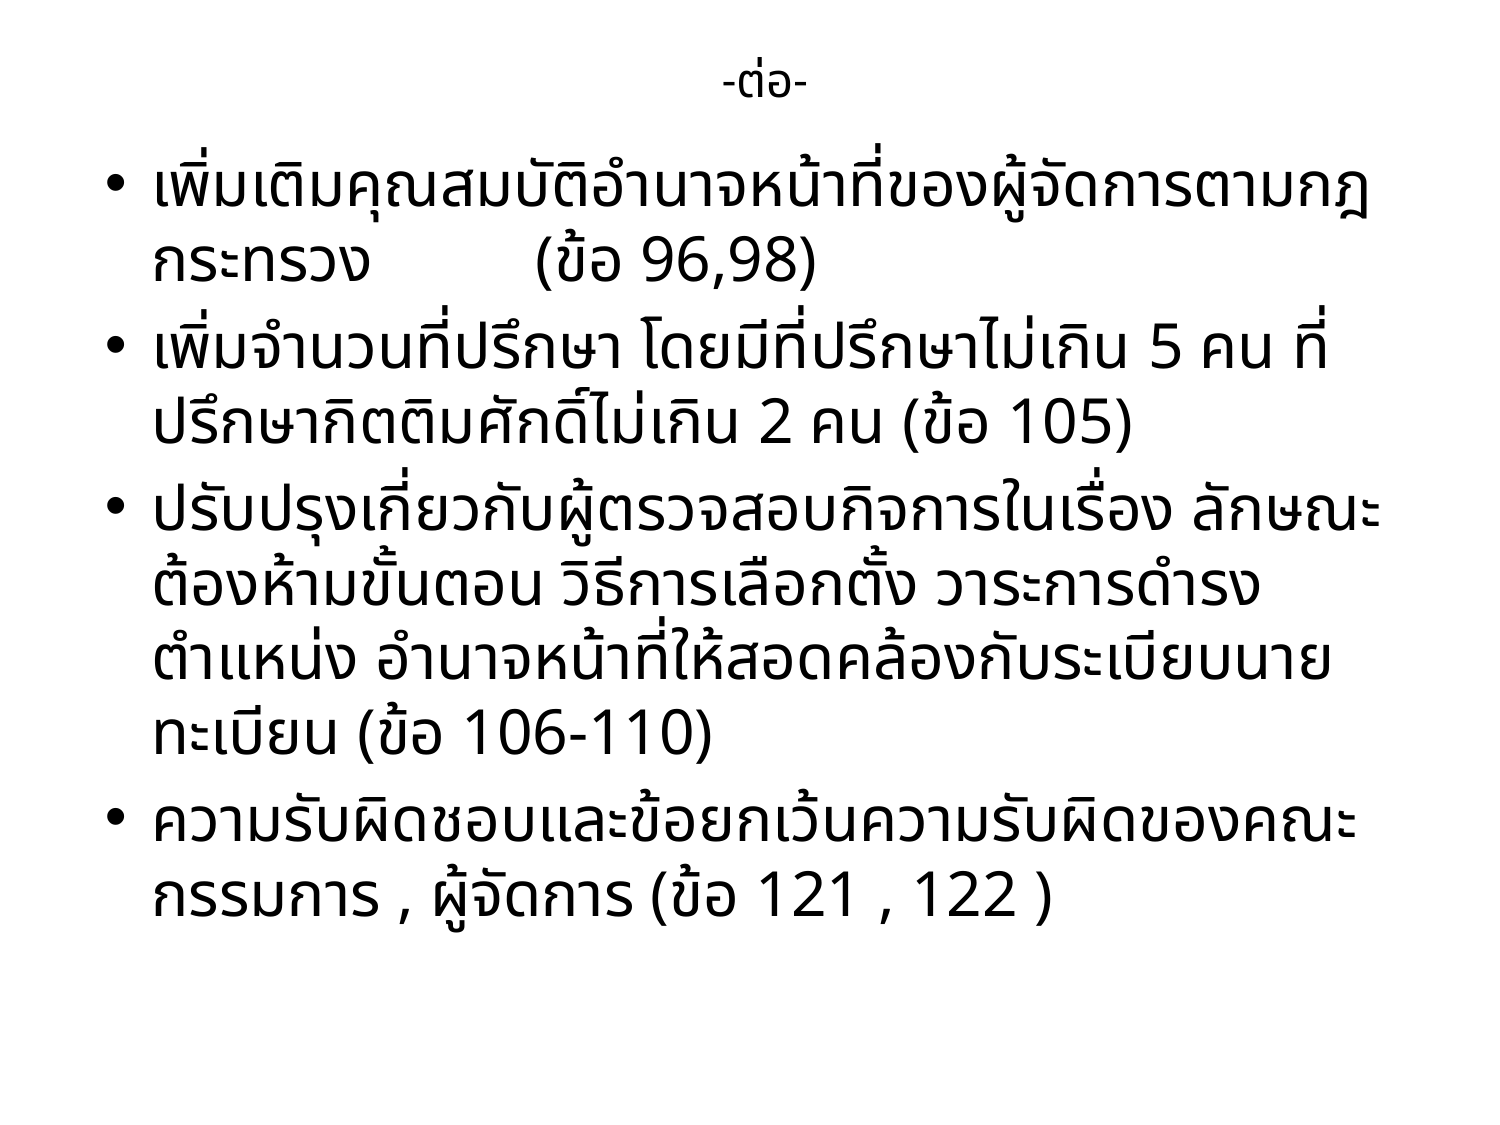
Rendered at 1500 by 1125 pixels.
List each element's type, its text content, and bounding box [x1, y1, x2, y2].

title -ต่อ- [104, 42, 1425, 115]
list เพิ่มเติมคุณสมบัติอำนาจหน้าที่ของผู้จัดการตามกฎกระทรวง (ข้อ 96,98) เพิ่มจำนวนที่ปรึกษา โดยมีที่ปรึกษาไม่เกิน 5 คน ที่ปรึกษากิตติมศักดิ์ไม่เกิน 2 คน (ข้อ 105) ปรับปรุงเกี่ยวกับผู้ตรวจสอบกิจการในเรื่อง ลักษณะต้องห้ามขั้นตอน วิธีการเลือกตั้ง วาระการดำรงตำแหน่ง อำนาจหน้าที่ให้สอดคล้องกับระเบียบนายทะเบียน (ข้อ 106-110) ความรับผิดชอบและข้อยกเว้นความรับผิดของคณะกรรมการ , ผู้จัดการ (ข้อ 121 , 122 ) [89, 137, 1440, 1028]
